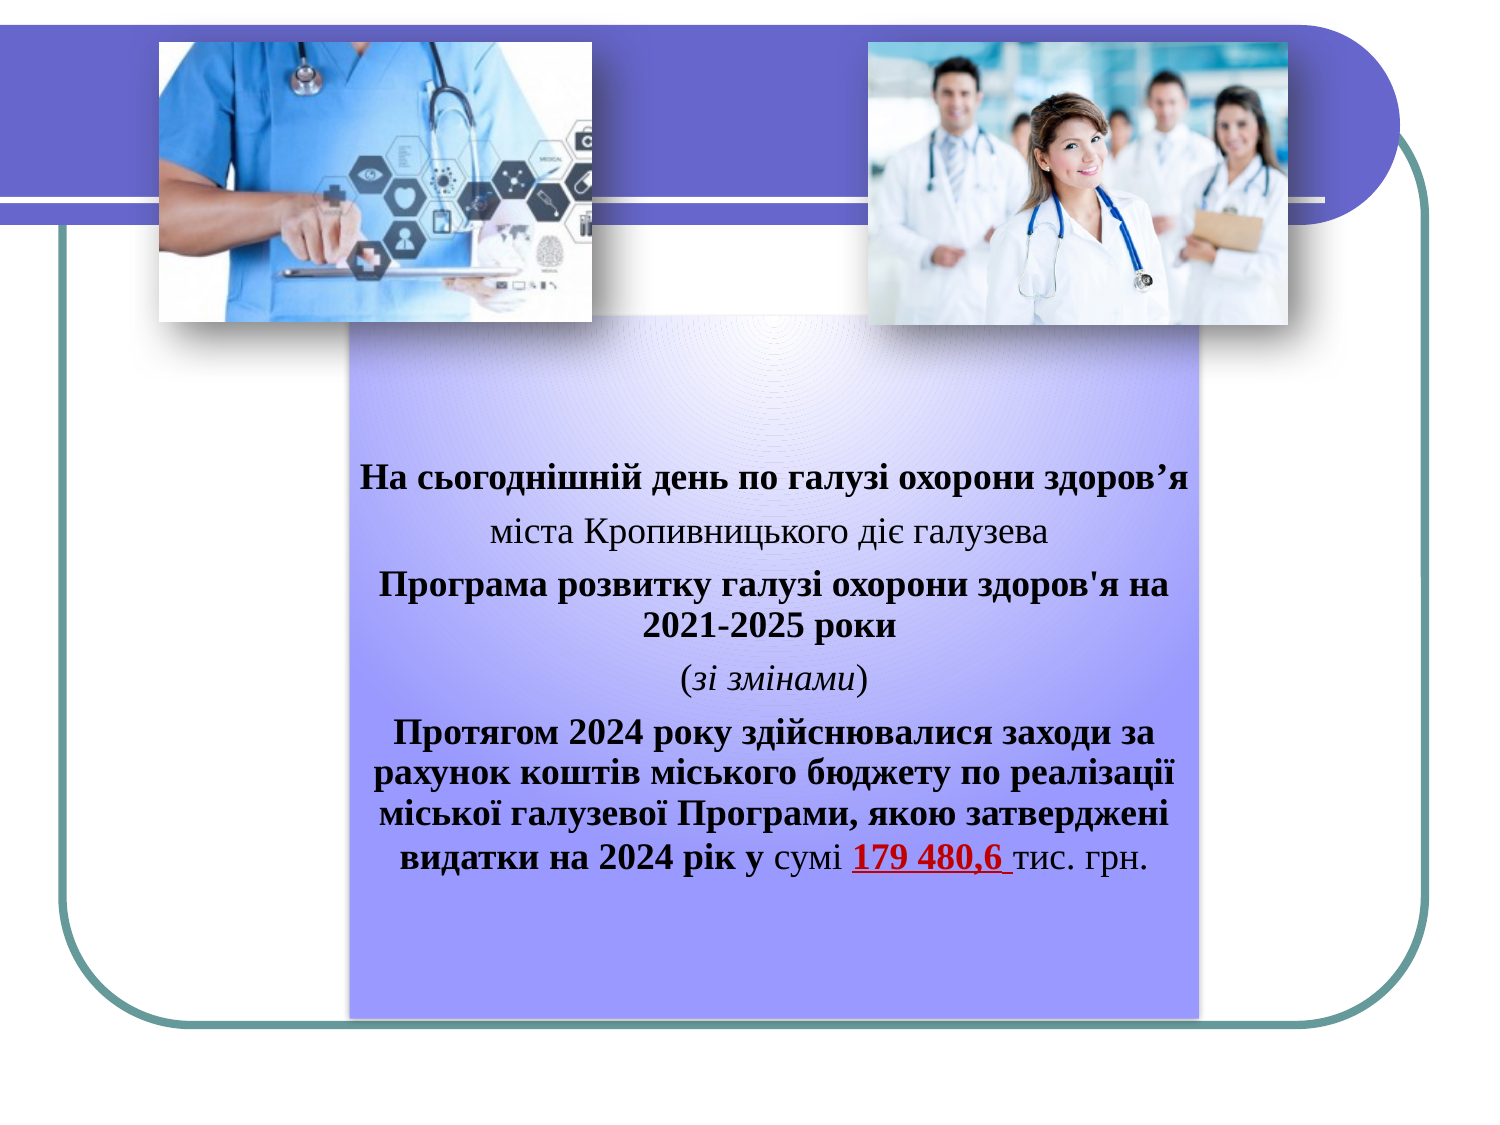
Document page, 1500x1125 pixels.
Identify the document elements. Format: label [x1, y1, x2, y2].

picture [867, 42, 1288, 325]
title [0, 0, 1253, 208]
text_box [348, 278, 1200, 1019]
picture [159, 42, 592, 323]
